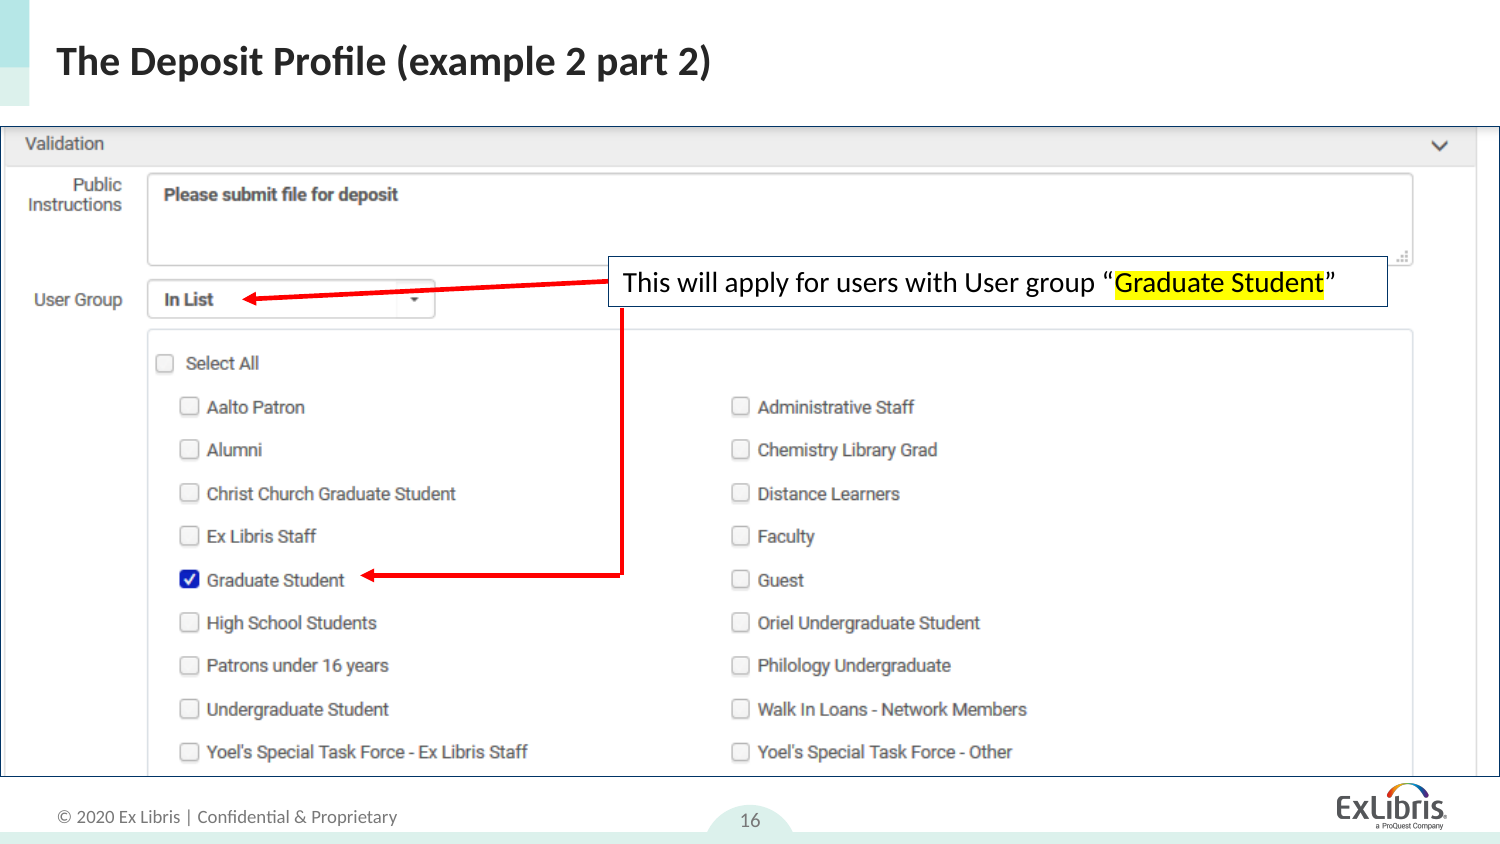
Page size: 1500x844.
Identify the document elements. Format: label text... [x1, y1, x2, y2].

picture [0, 126, 1500, 777]
picture [1337, 783, 1447, 830]
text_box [241, 281, 609, 300]
slide_number 16 [705, 789, 795, 844]
title The Deposit Profile (example 2 part 2) [41, 11, 1495, 107]
